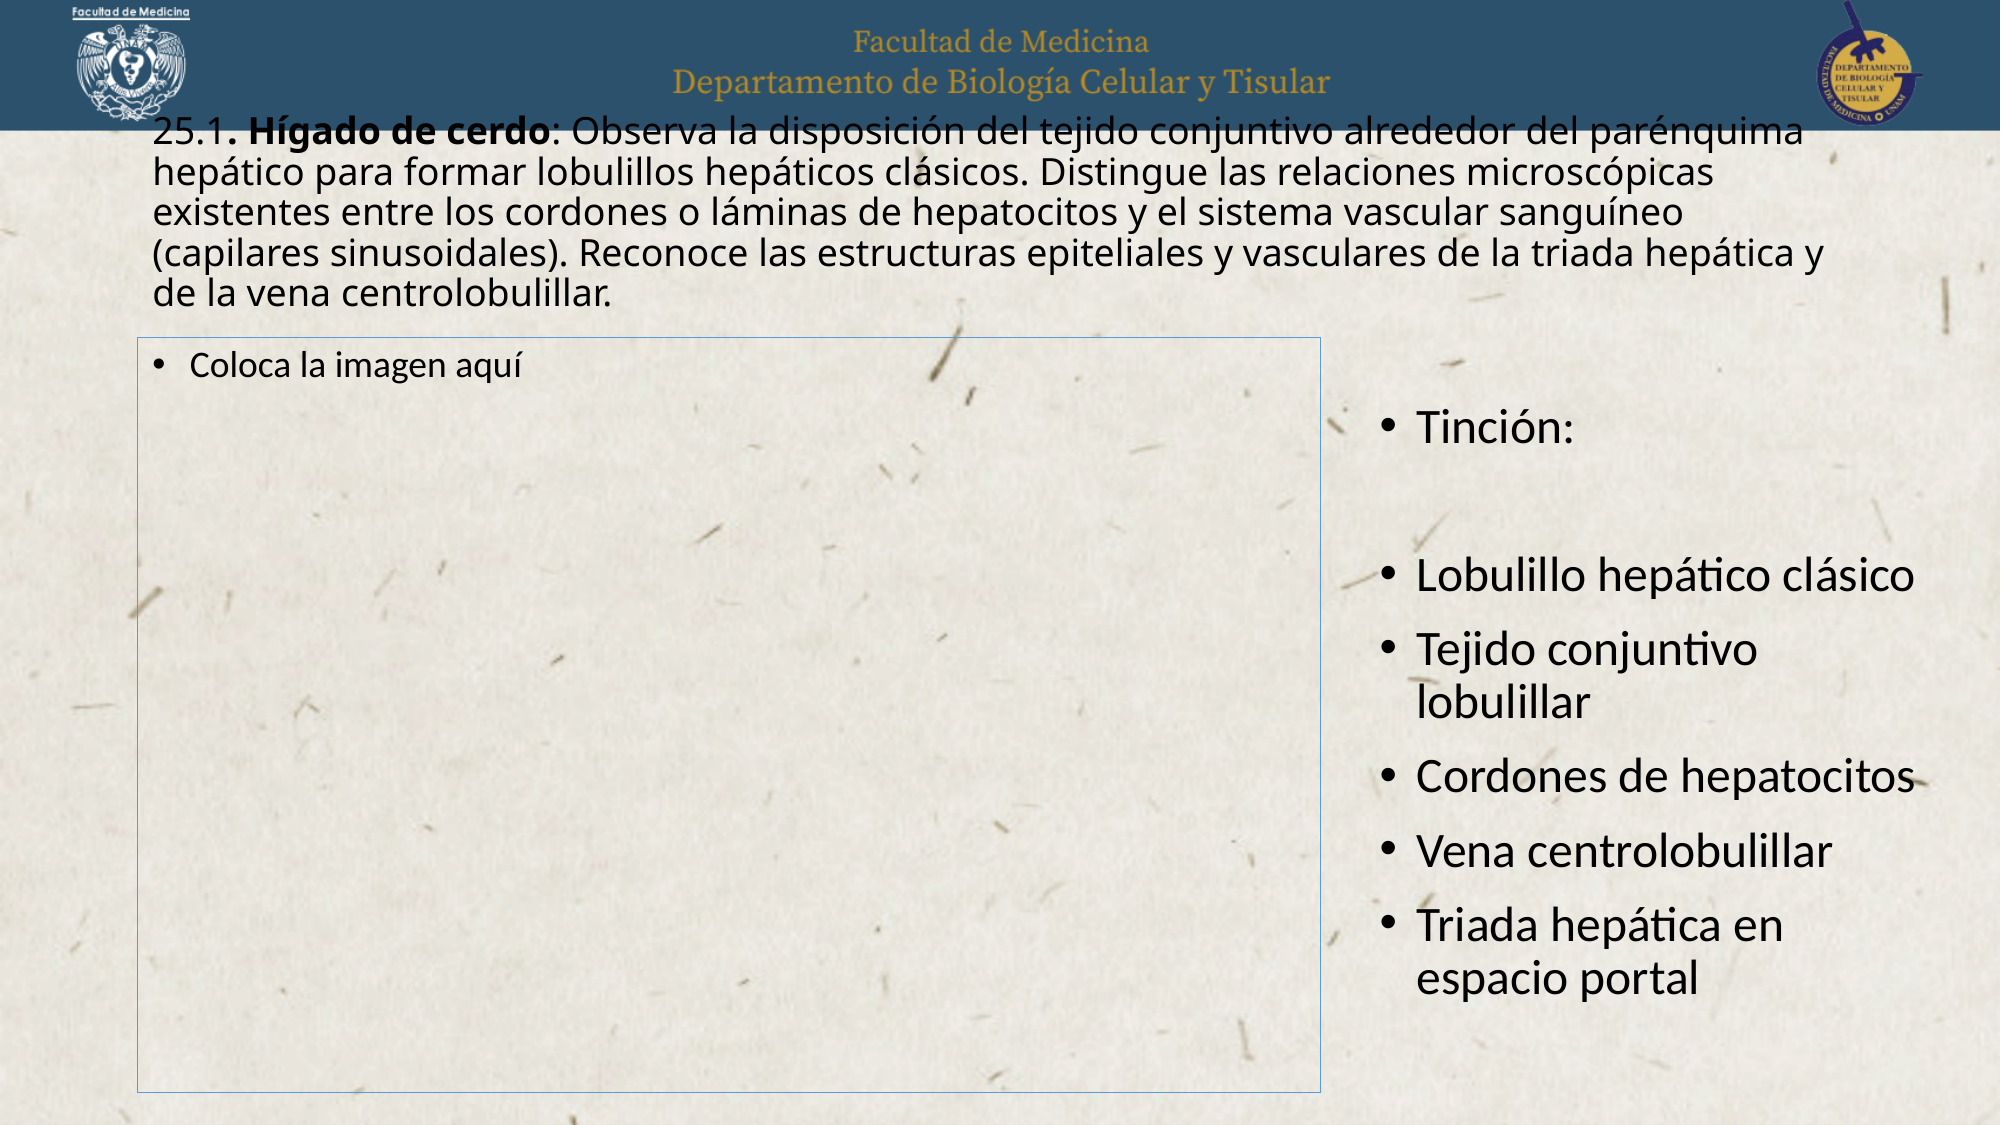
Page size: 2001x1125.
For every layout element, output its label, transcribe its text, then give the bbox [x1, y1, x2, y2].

title 25.1. Hígado de cerdo: Observa la disposición del tejido conjuntivo alrededor del parénquima hepático para formar lobulillos hepáticos clásicos. Distingue las relaciones microscópicas existentes entre los cordones o láminas de hepatocitos y el sistema vascular sanguíneo (capilares sinusoidales). Reconoce las estructuras epiteliales y vasculares de la triada hepática y de la vena centrolobulillar. [137, 184, 1863, 369]
list Coloca la imagen aquí [137, 337, 1321, 1093]
list Tinción: Lobulillo hepático clásico Tejido conjuntivo lobulillar Cordones de hepatocitos Vena centrolobulillar Triada hepática en espacio portal [1364, 393, 1941, 1014]
